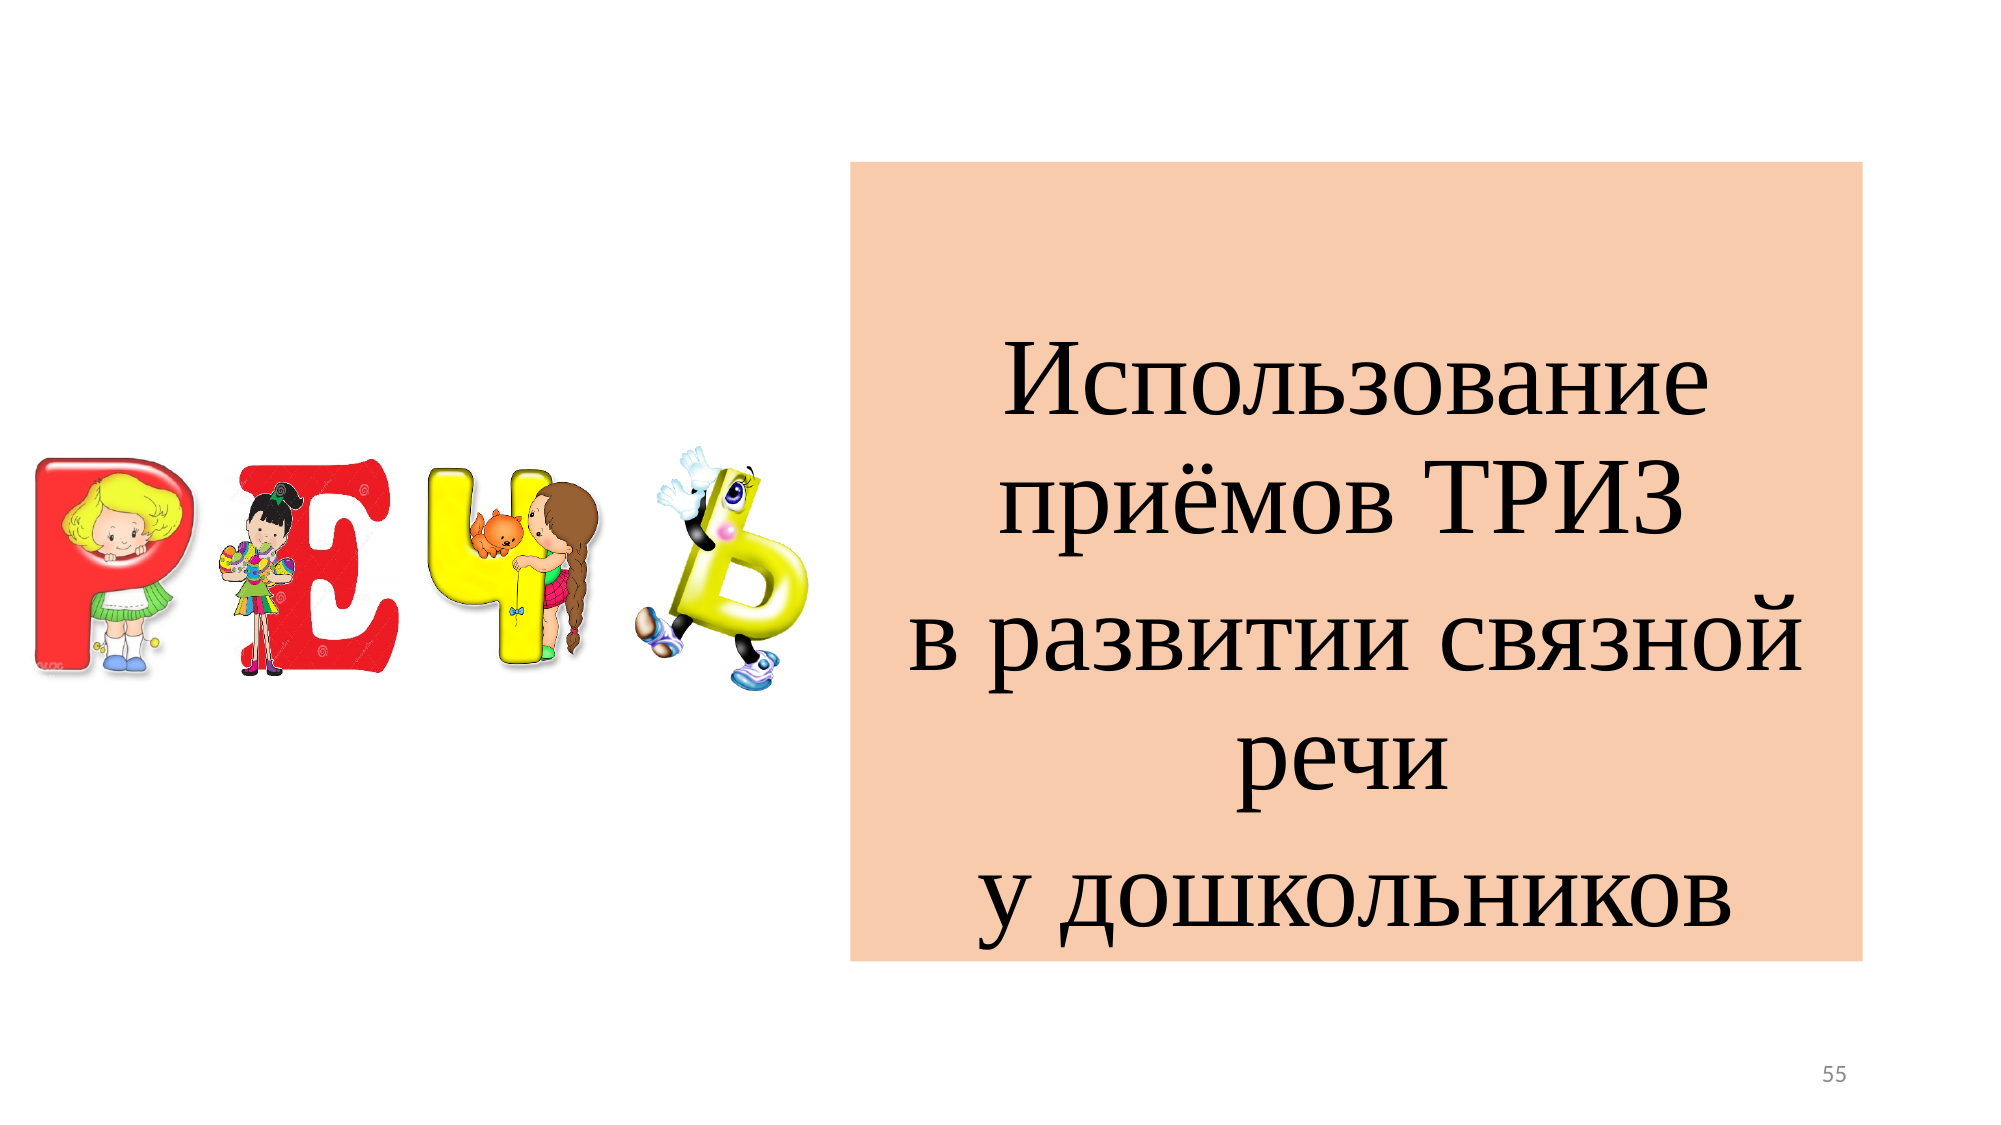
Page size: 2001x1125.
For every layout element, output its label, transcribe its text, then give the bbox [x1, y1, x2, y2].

picture [413, 440, 820, 697]
picture [217, 459, 399, 676]
slide_number 55 [1412, 1042, 1863, 1103]
list Использование приёмов ТРИЗ в развитии связной речи у дошкольников [850, 161, 1863, 962]
picture [21, 440, 204, 684]
